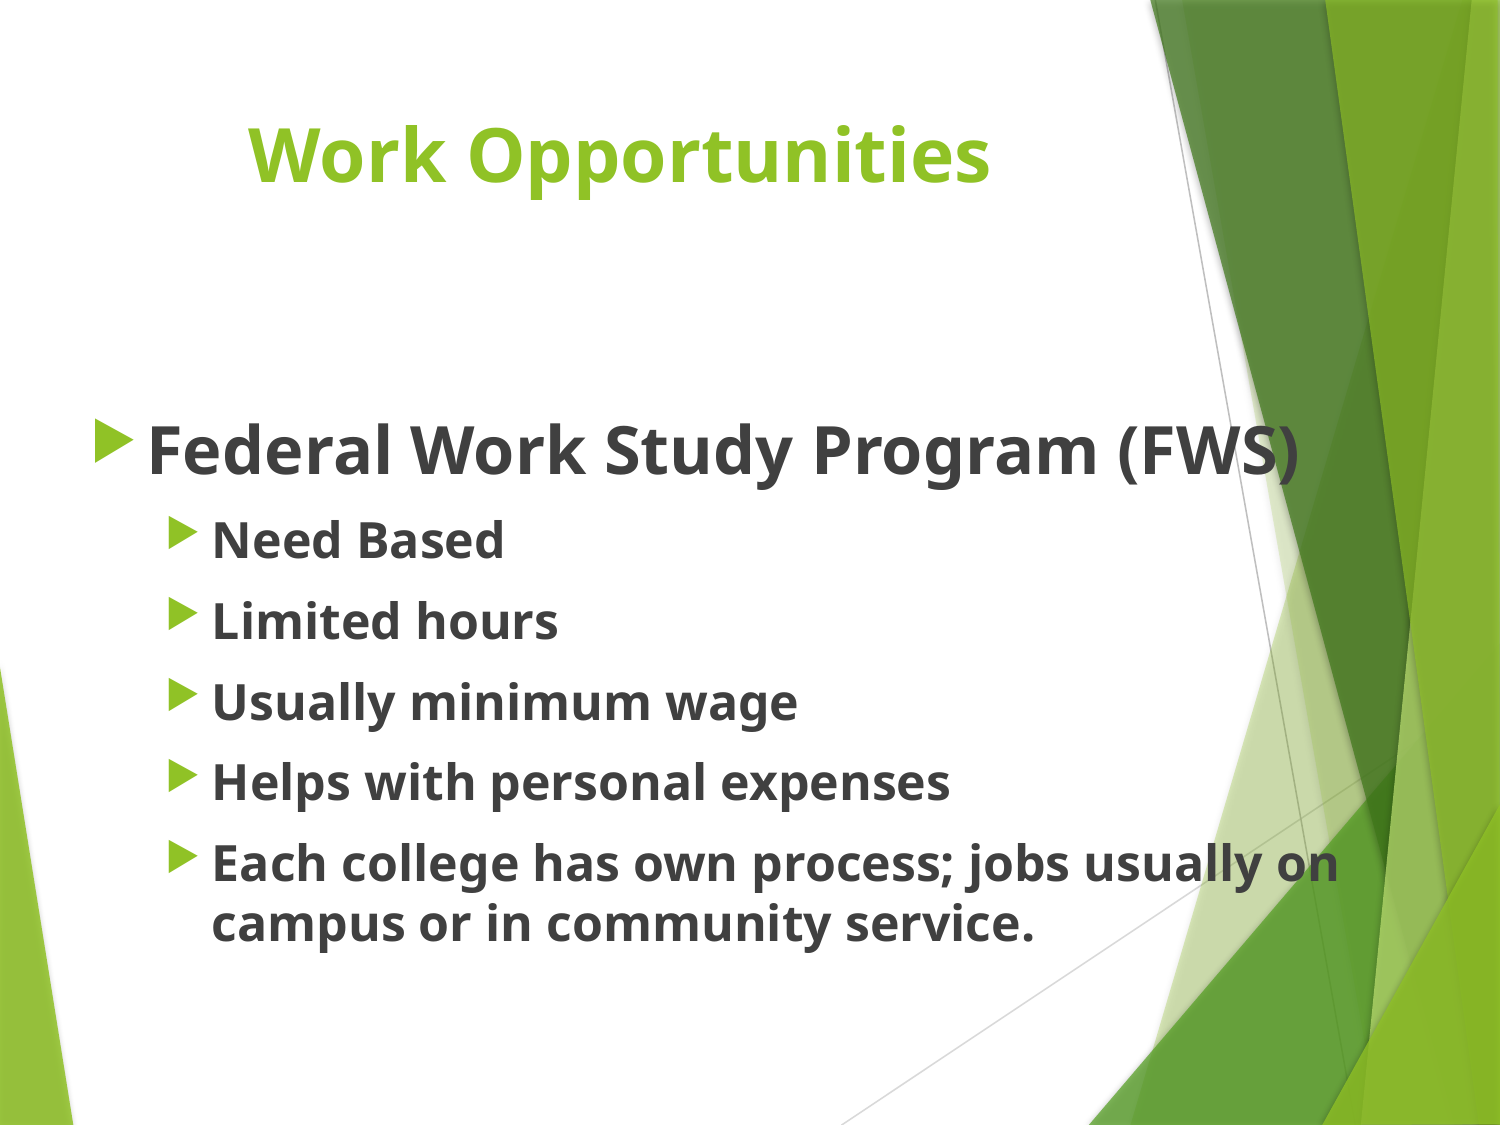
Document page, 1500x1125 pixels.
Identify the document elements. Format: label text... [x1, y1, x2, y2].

list Federal Work Study Program (FWS) Need Based Limited hours Usually minimum wage Helps with personal expenses Each college has own process; jobs usually on campus or in community service. [75, 399, 1363, 1038]
title Work Opportunities [99, 99, 1142, 317]
